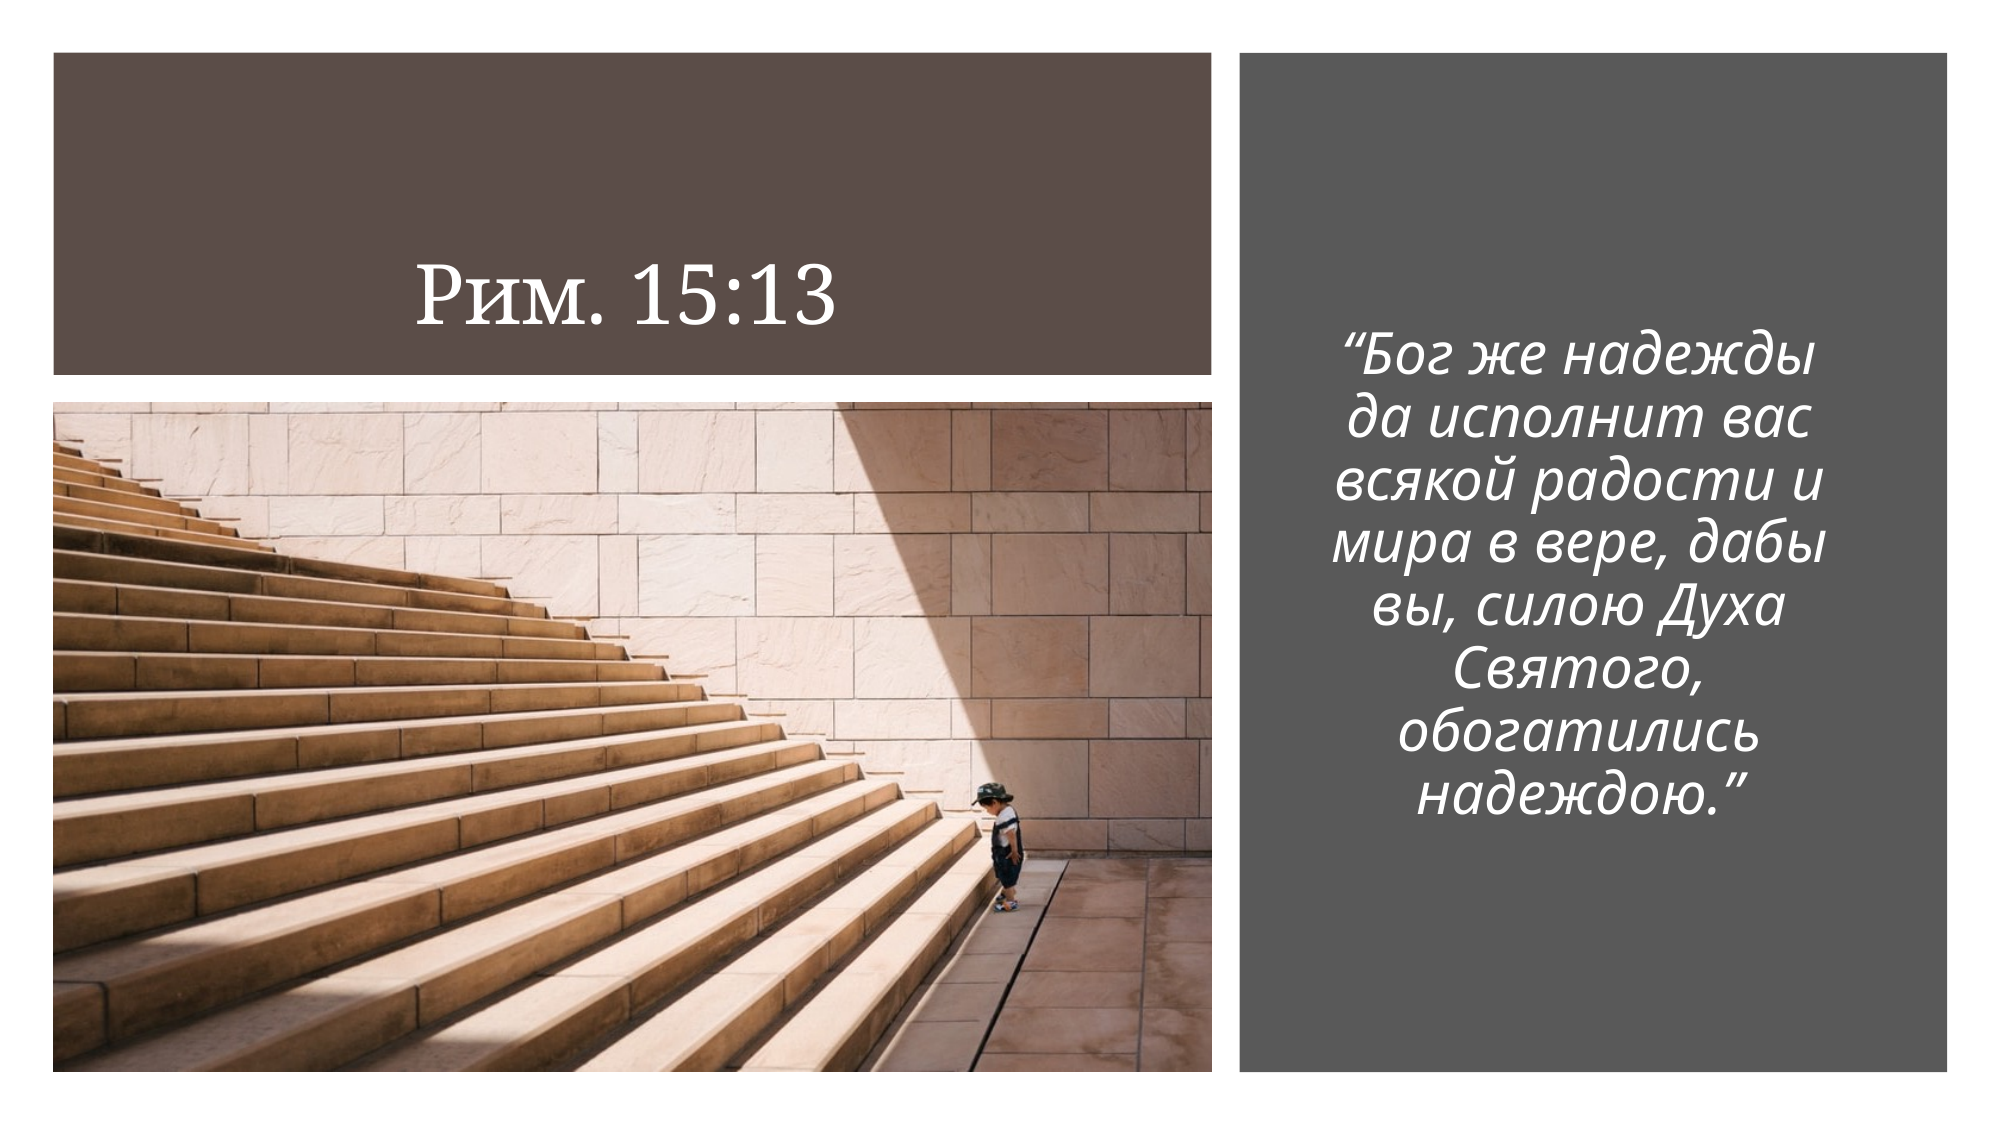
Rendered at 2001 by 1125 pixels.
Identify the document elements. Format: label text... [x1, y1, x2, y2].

text_box [1239, 52, 1948, 1073]
picture [53, 402, 1212, 1072]
text_box [53, 52, 1212, 376]
list “Бог же надежды да исполнит вас всякой радости и мира в вере, дабы вы, силою Духа Святого, обогатились надеждою.” [1285, 150, 1874, 1001]
title Рим. 15:13 [85, 164, 1168, 402]
